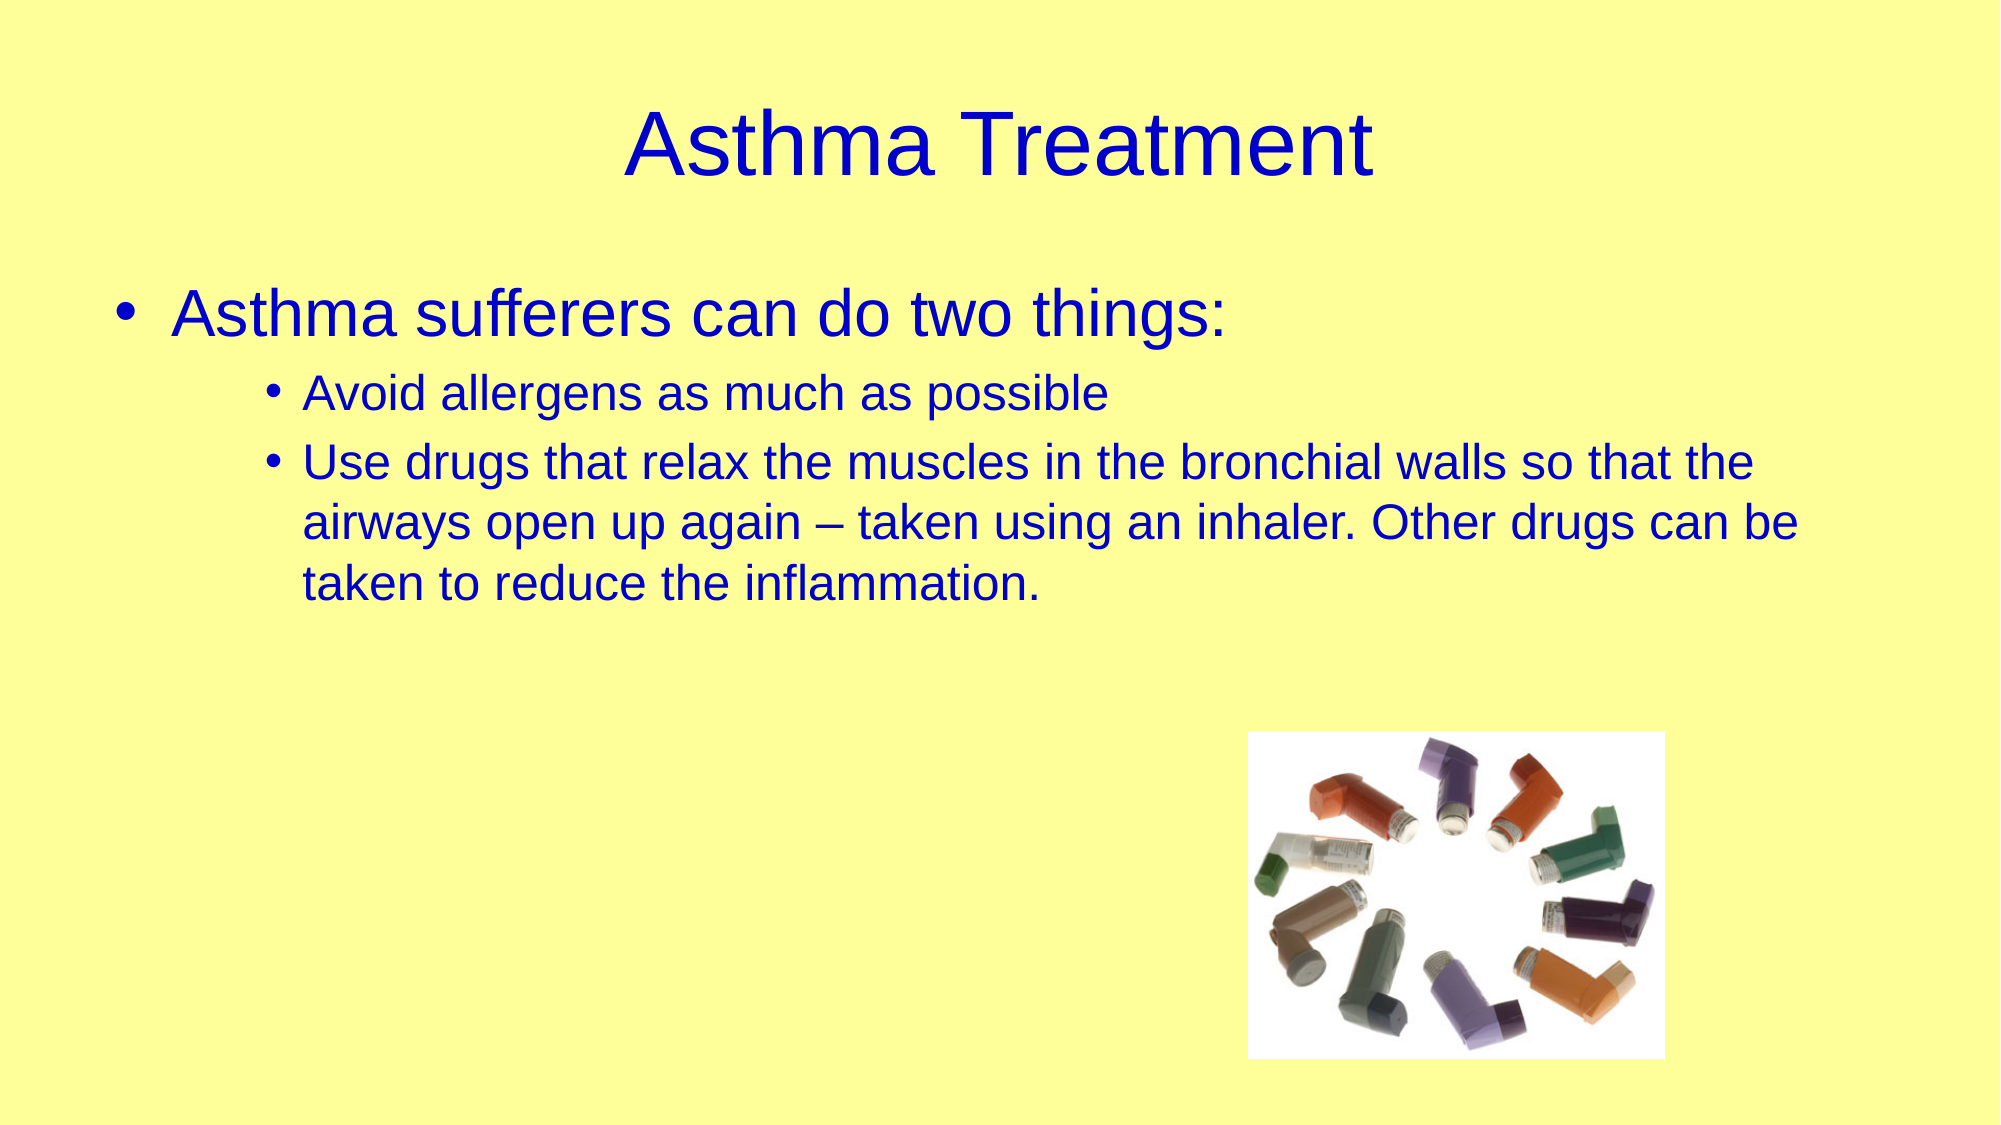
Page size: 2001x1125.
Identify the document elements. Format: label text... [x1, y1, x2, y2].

title Asthma Treatment [99, 45, 1900, 233]
picture [1247, 731, 1665, 1059]
list Asthma sufferers can do two things: Avoid allergens as much as possible Use drugs that relax the muscles in the bronchial walls so that the airways open up again – taken using an inhaler. Other drugs can be taken to reduce the inflammation. [99, 262, 1900, 1005]
